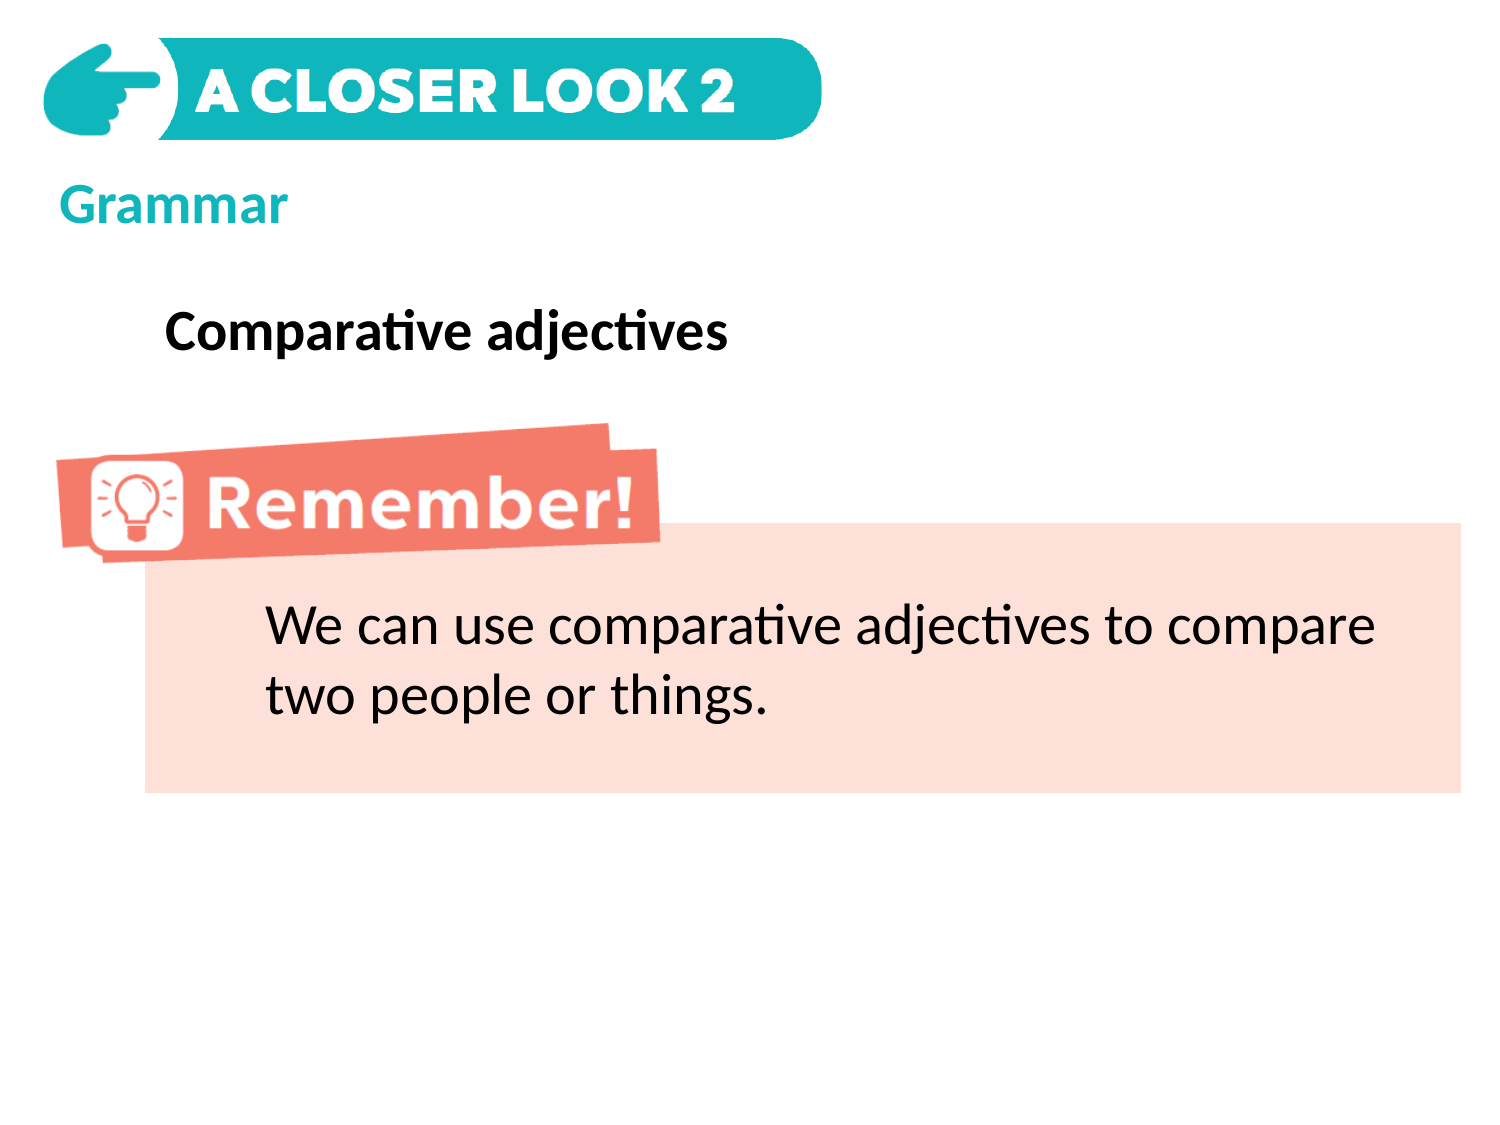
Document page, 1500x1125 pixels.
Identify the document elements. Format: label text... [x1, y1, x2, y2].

text_box Comparative adjectives [150, 284, 744, 370]
text_box Grammar [44, 157, 358, 243]
picture [18, 27, 832, 156]
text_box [22, 402, 1461, 792]
